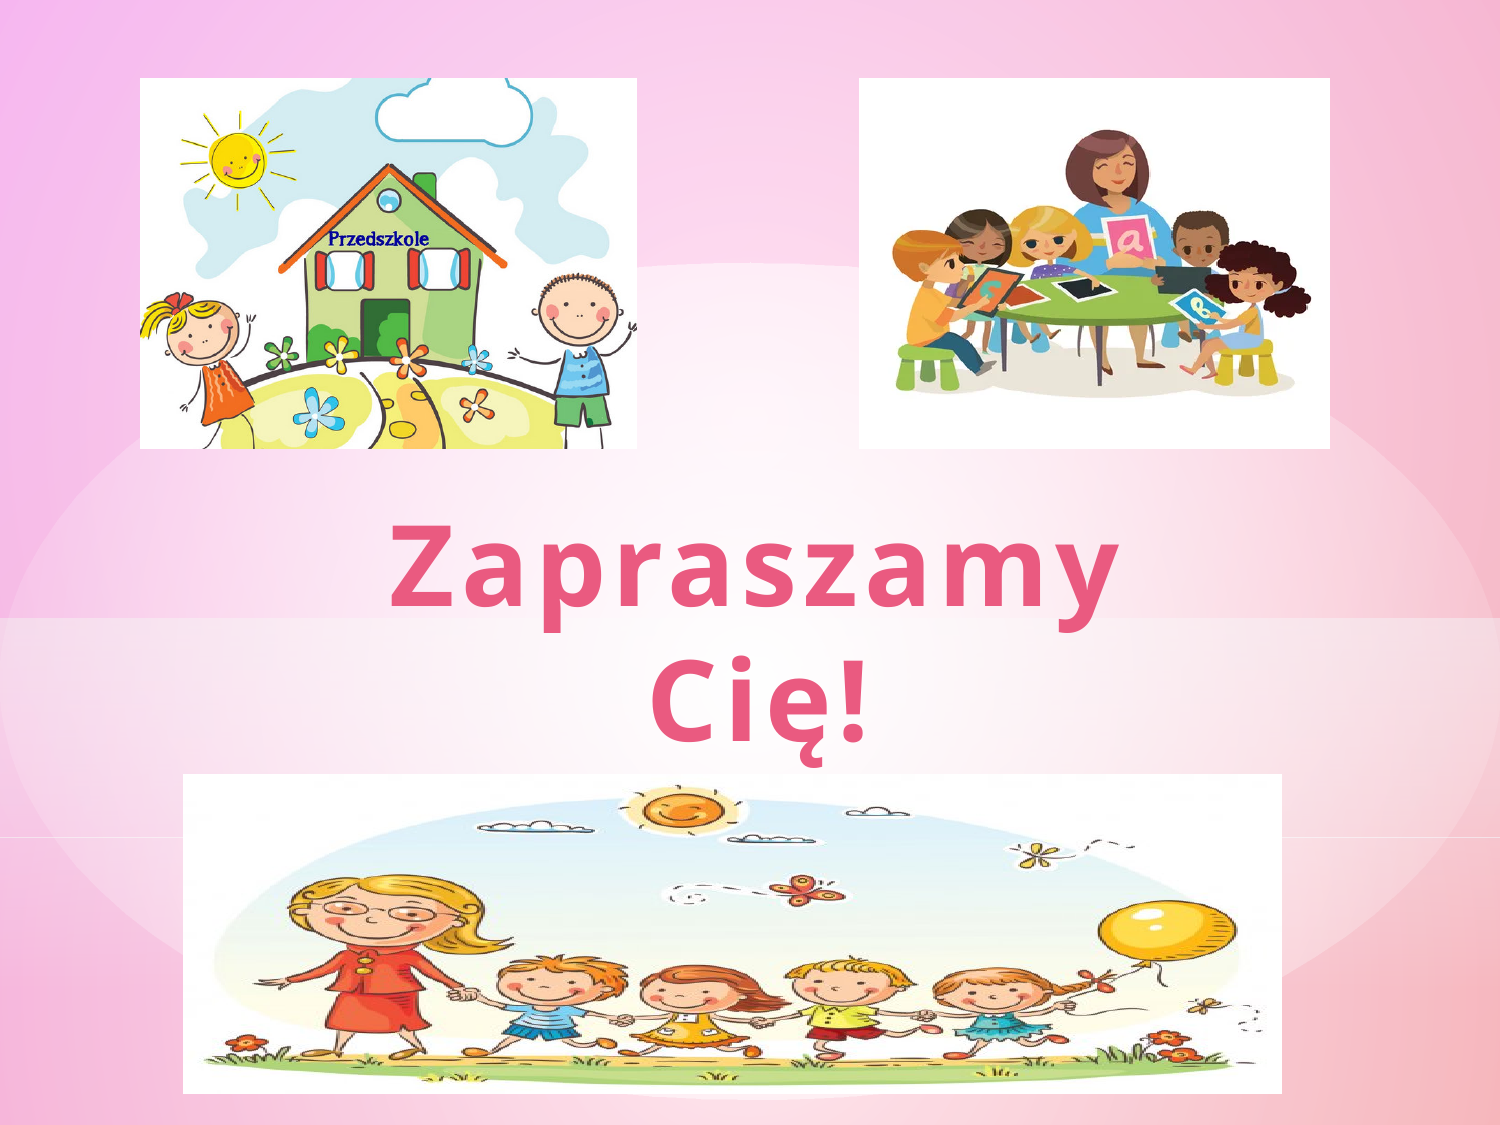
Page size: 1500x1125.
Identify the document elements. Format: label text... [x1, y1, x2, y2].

picture [859, 78, 1330, 449]
picture [139, 77, 637, 449]
text_box Zapraszamy Cię! [258, 486, 1258, 767]
picture [182, 774, 1282, 1095]
